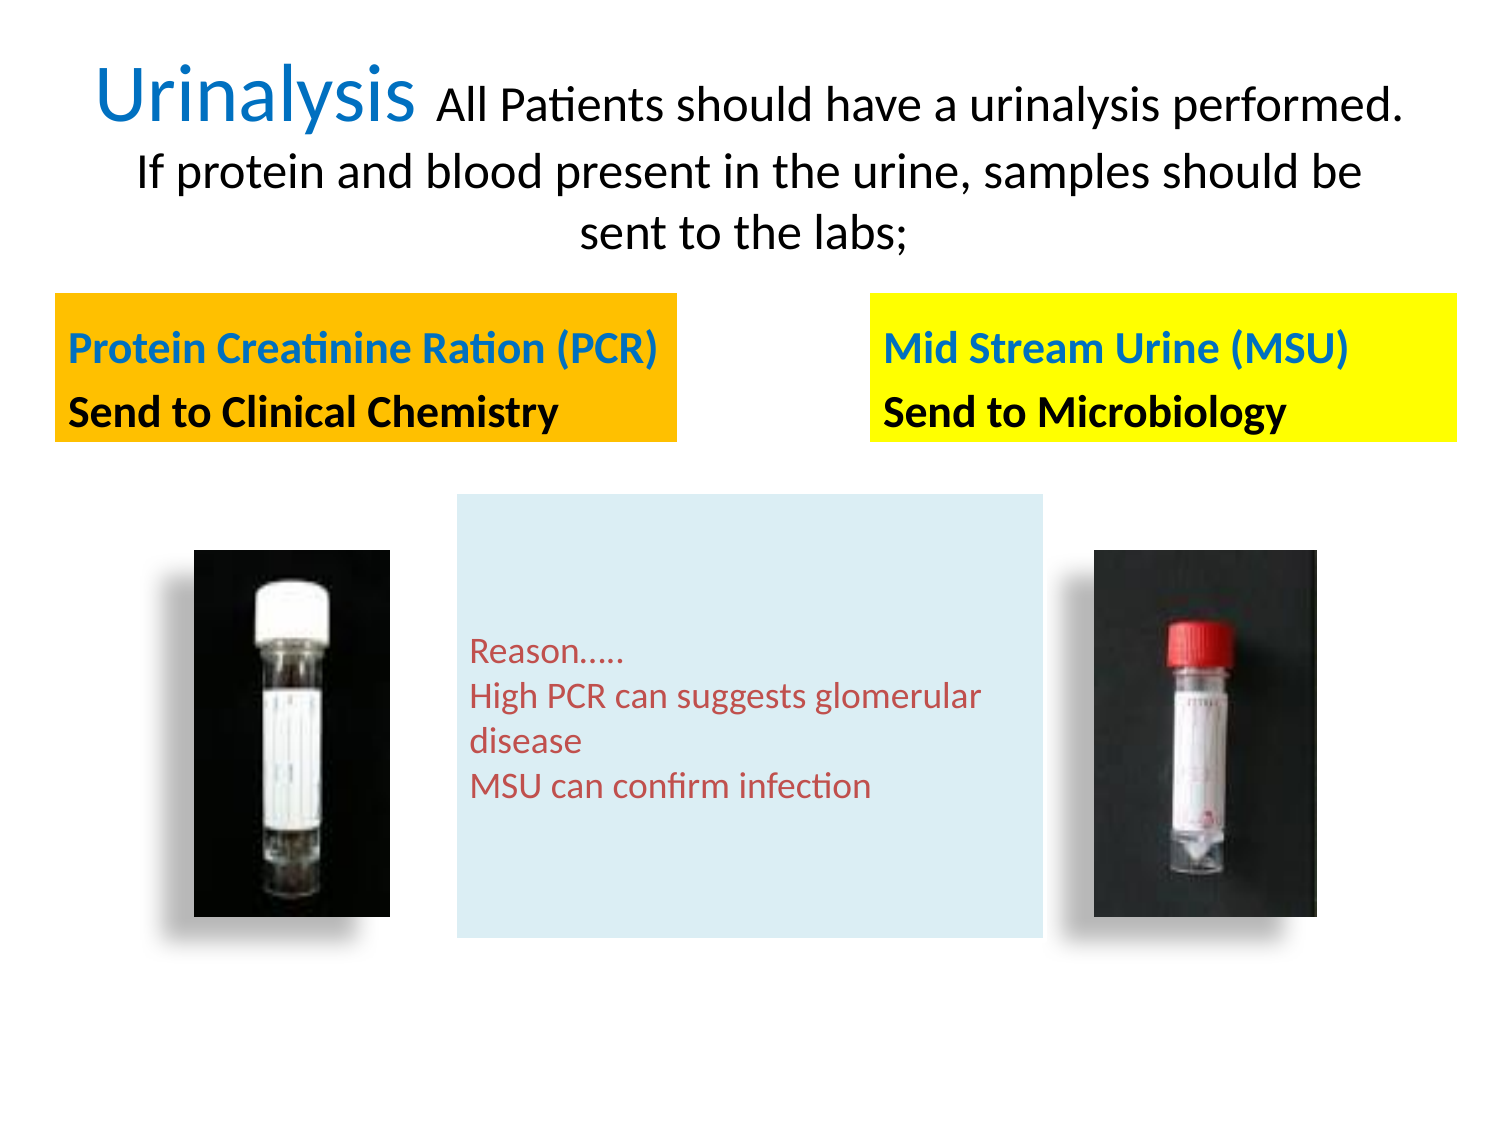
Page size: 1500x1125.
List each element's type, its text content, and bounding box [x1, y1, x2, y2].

text_box Reason….. High PCR can suggests glomerular disease MSU can confirm infection [453, 490, 1047, 943]
title Urinalysis All Patients should have a urinalysis performed. If protein and blood present in the urine, samples should be sent to the labs; [73, 29, 1427, 269]
list Protein Creatinine Ration (PCR) Send to Clinical Chemistry [51, 289, 681, 446]
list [194, 550, 390, 918]
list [1094, 550, 1318, 918]
list Mid Stream Urine (MSU) Send to Microbiology [866, 289, 1461, 446]
